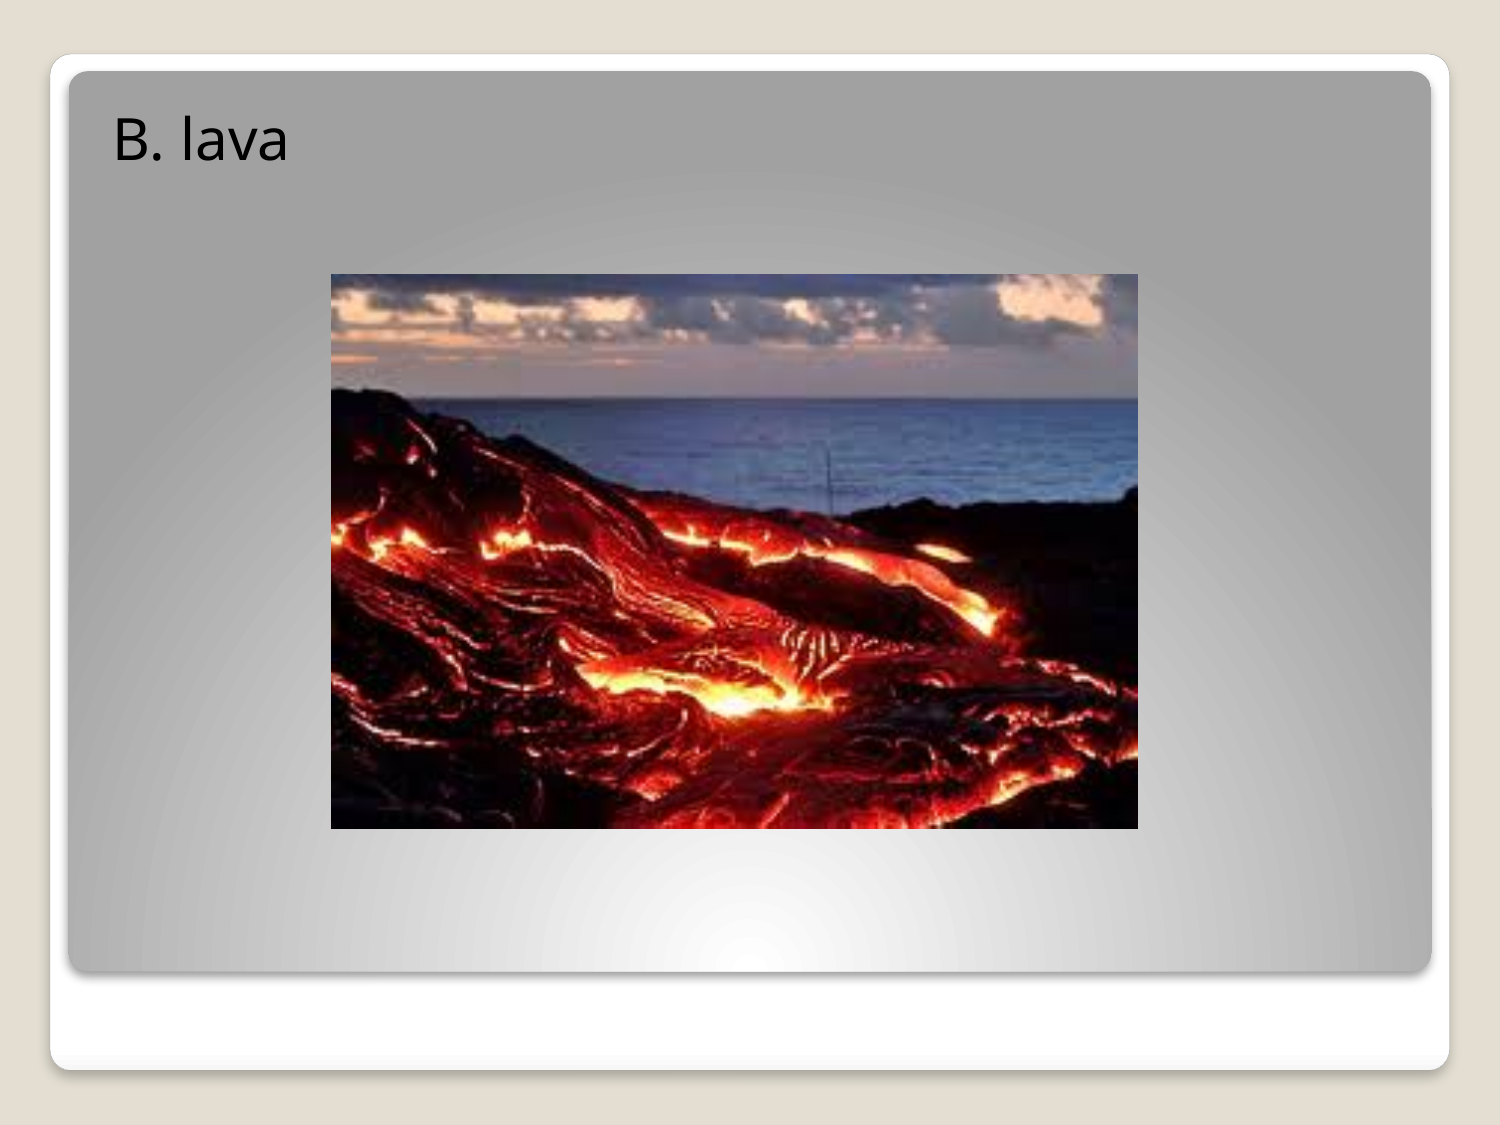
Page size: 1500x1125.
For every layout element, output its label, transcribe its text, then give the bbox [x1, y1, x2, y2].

picture [330, 274, 1138, 829]
list B. lava [82, 86, 1425, 774]
